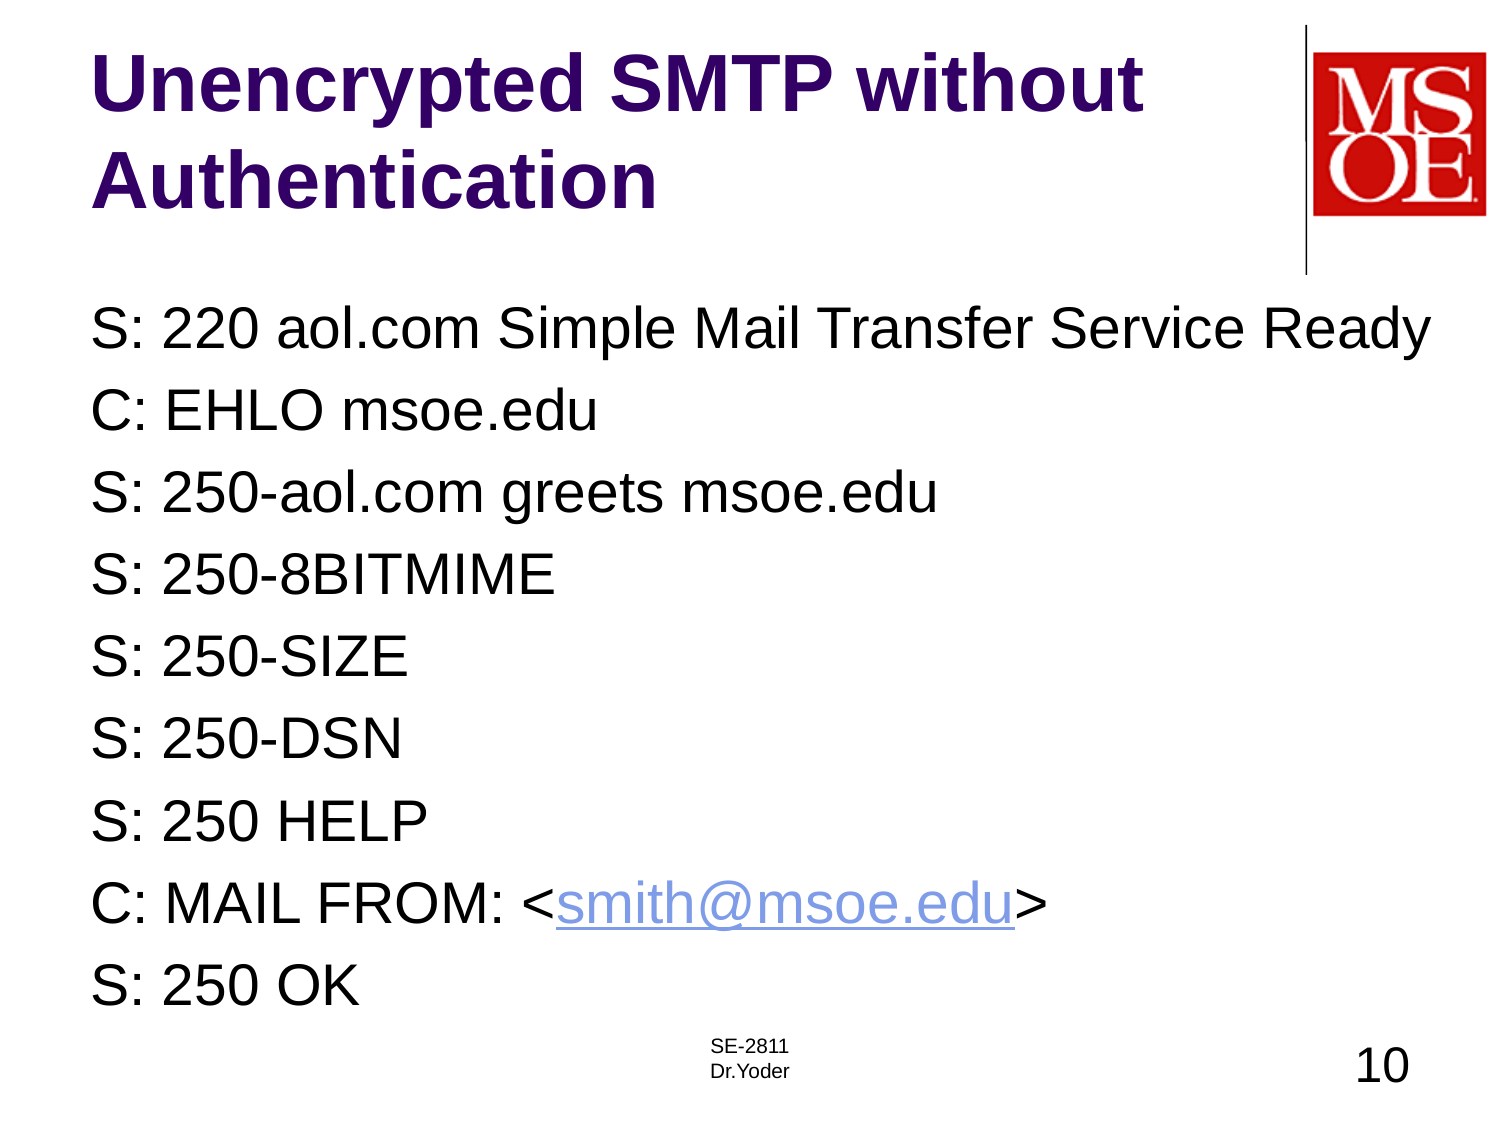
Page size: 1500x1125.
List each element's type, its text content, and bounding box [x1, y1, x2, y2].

footer SE-2811 Dr.Yoder [512, 1024, 988, 1101]
list S: 220 aol.com Simple Mail Transfer Service Ready C: EHLO msoe.edu S: 250-aol.com greets msoe.edu S: 250-8BITMIME S: 250-SIZE S: 250-DSN S: 250 HELP C: MAIL FROM: <smith@msoe.edu> S: 250 OK [74, 281, 1500, 1038]
title Unencrypted SMTP without Authentication [74, 19, 1313, 233]
picture [1313, 37, 1488, 232]
slide_number 10 [1074, 1024, 1426, 1101]
